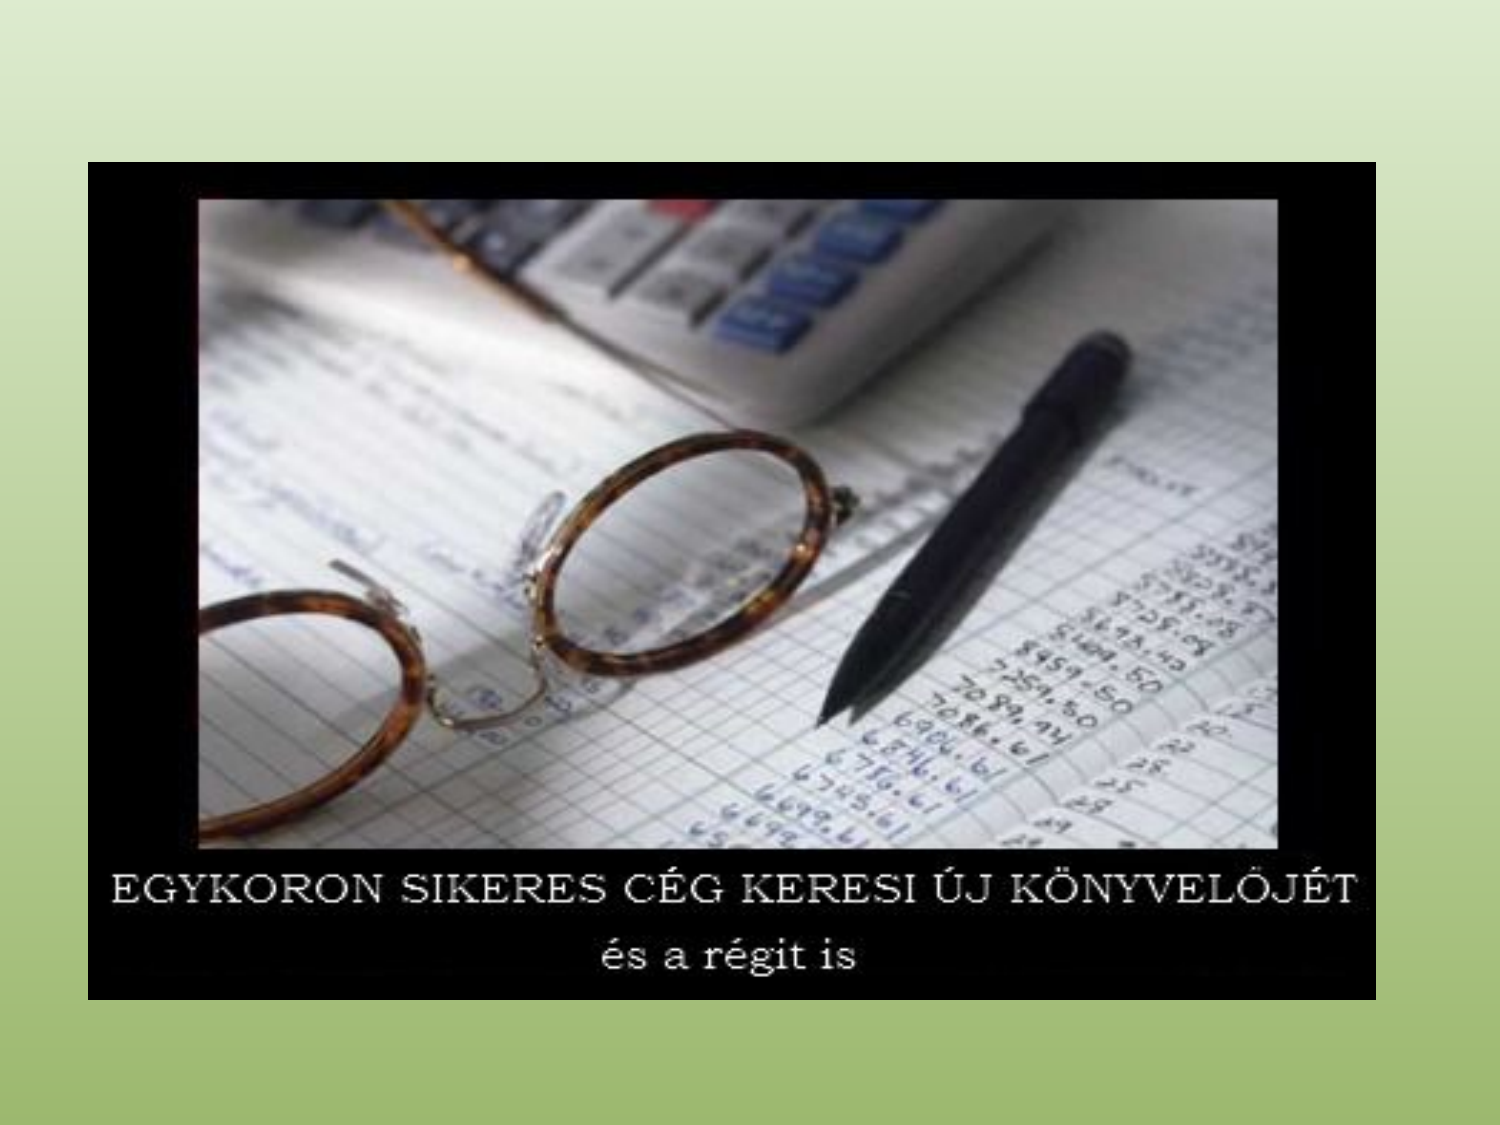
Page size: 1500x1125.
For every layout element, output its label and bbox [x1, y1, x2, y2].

picture [88, 162, 1377, 1000]
